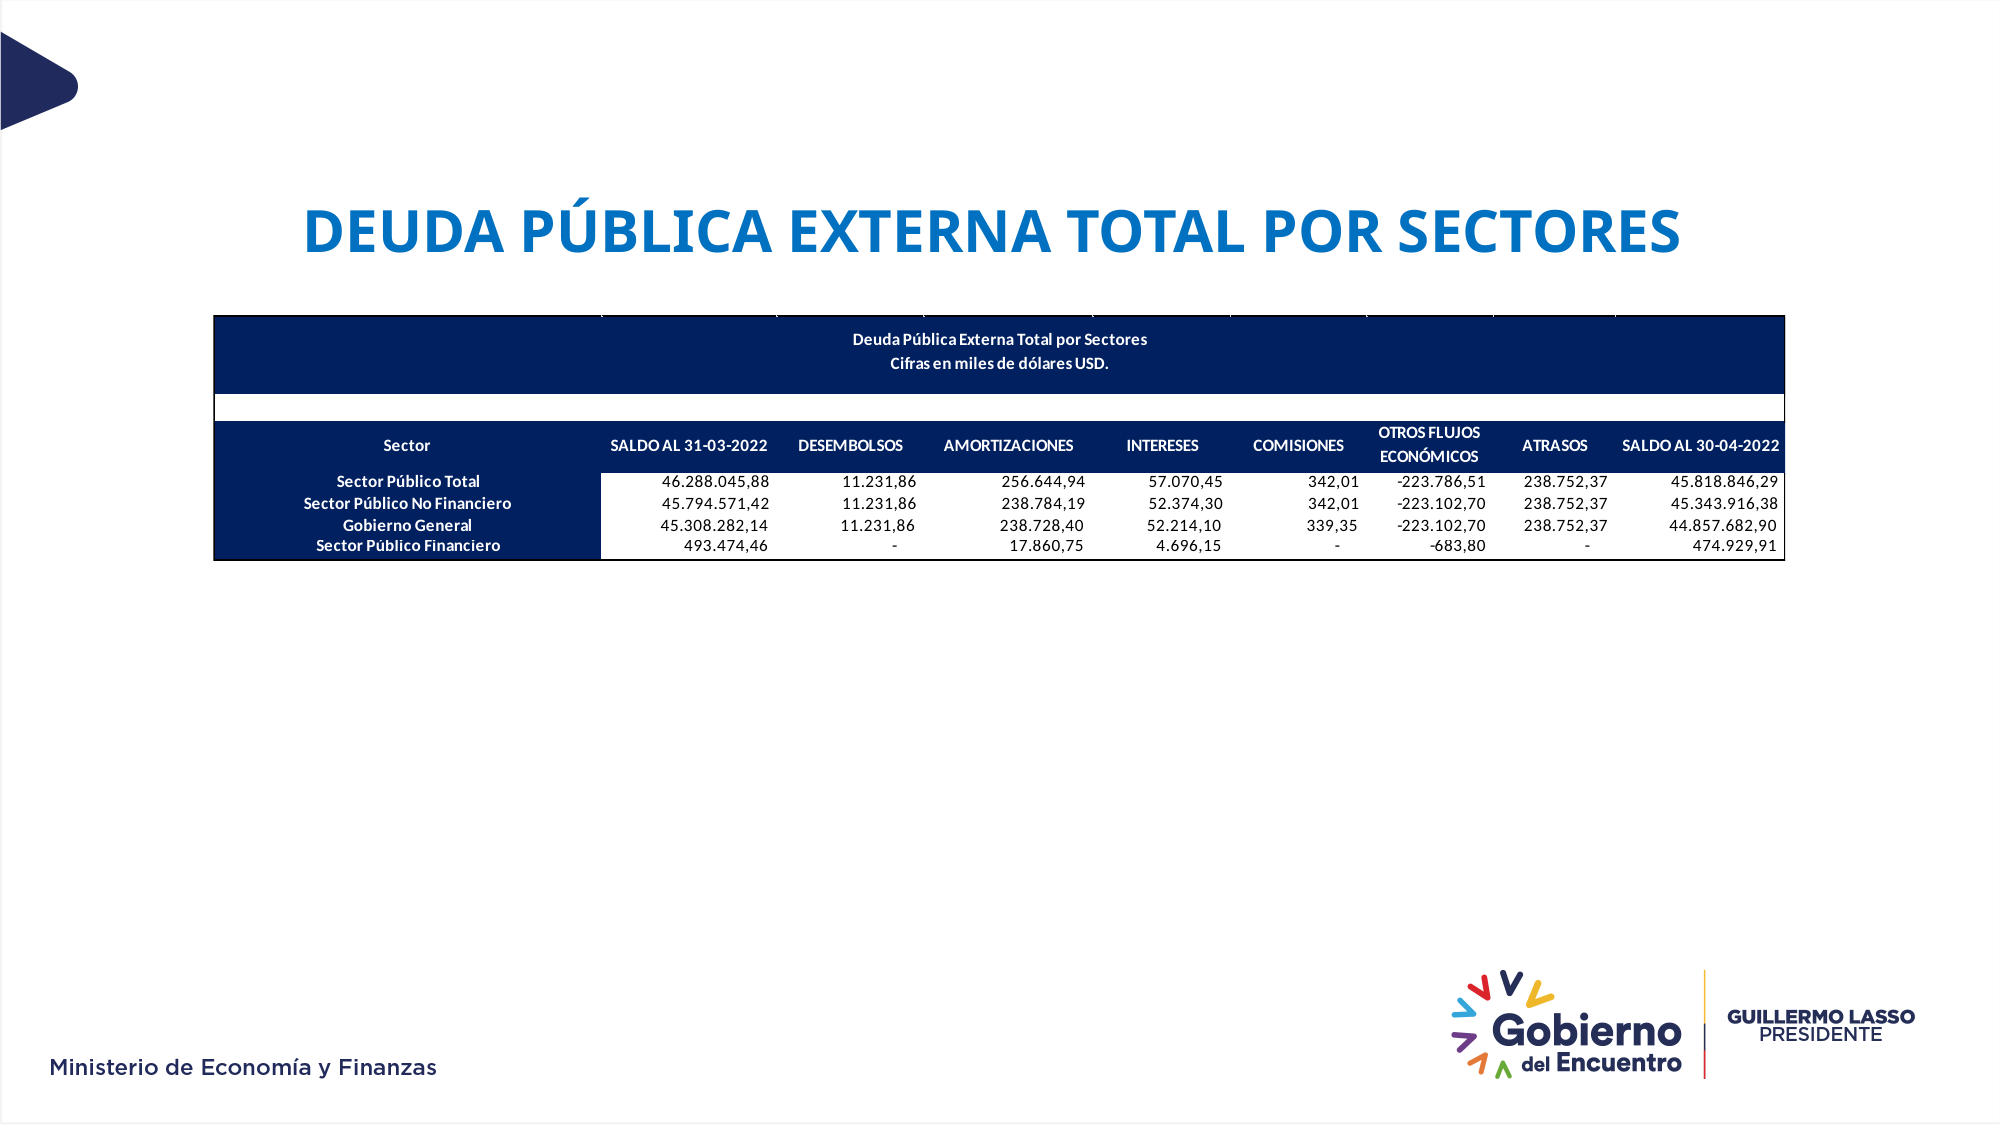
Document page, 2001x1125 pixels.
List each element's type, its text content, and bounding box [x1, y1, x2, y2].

picture [0, 0, 2001, 1125]
title DEUDA PÚBLICA EXTERNA TOTAL POR SECTORES [137, 186, 1863, 282]
